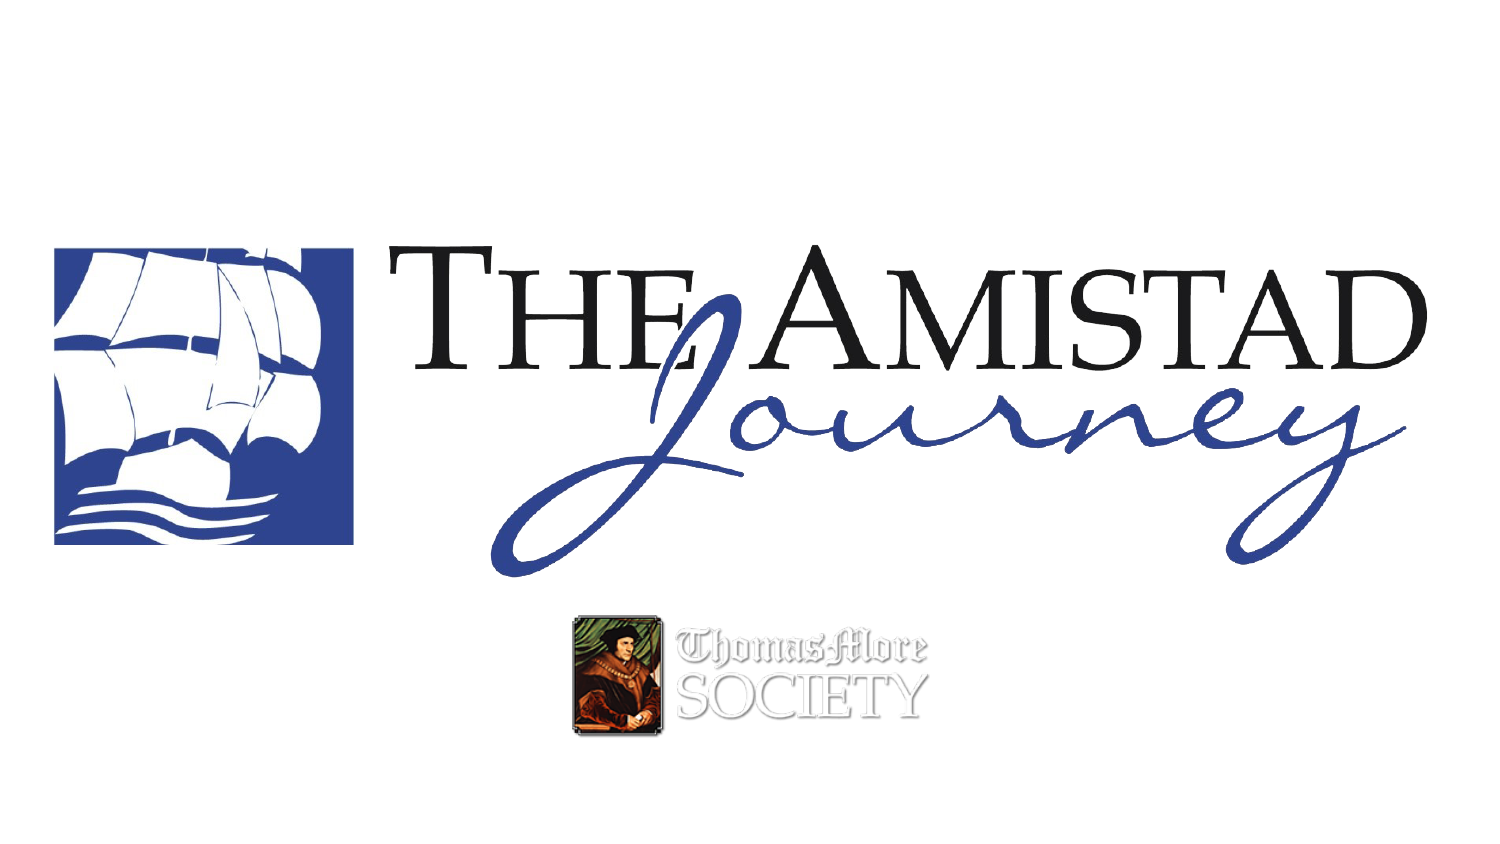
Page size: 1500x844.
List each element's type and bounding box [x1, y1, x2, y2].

picture [569, 612, 930, 739]
picture [24, 112, 1476, 606]
